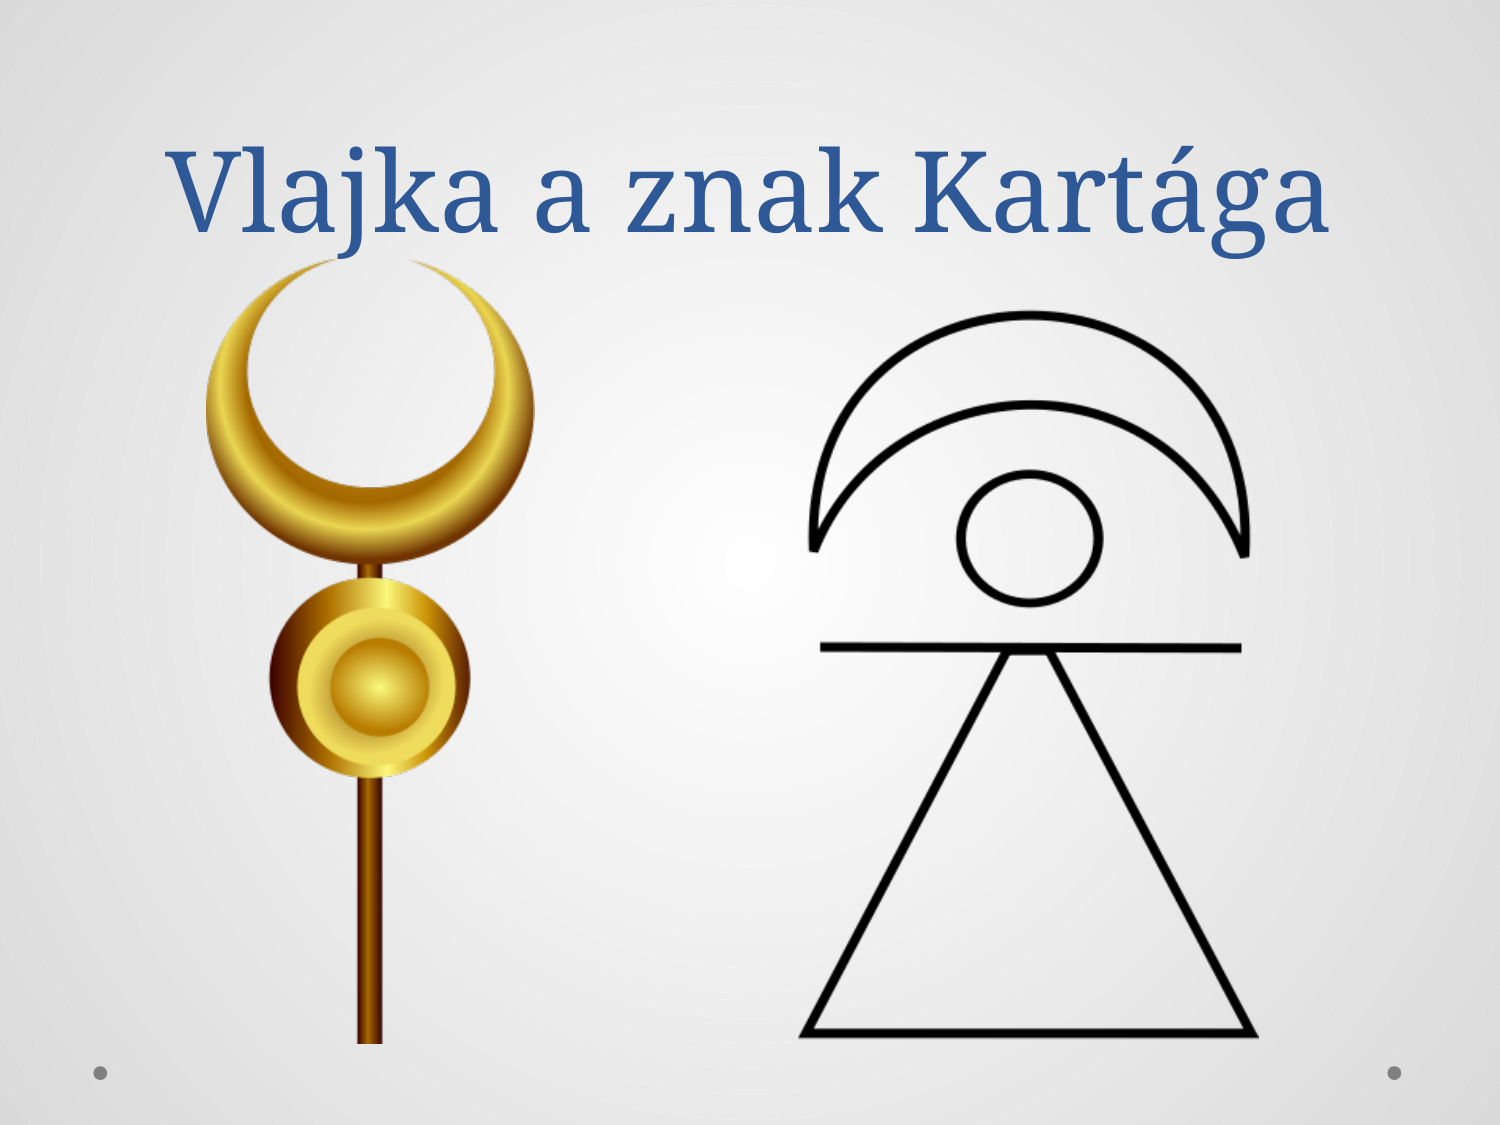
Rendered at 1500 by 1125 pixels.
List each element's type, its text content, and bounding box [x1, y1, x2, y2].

title Vlajka a znak Kartága [75, 0, 1425, 263]
picture [796, 302, 1259, 1041]
picture [206, 257, 535, 1045]
